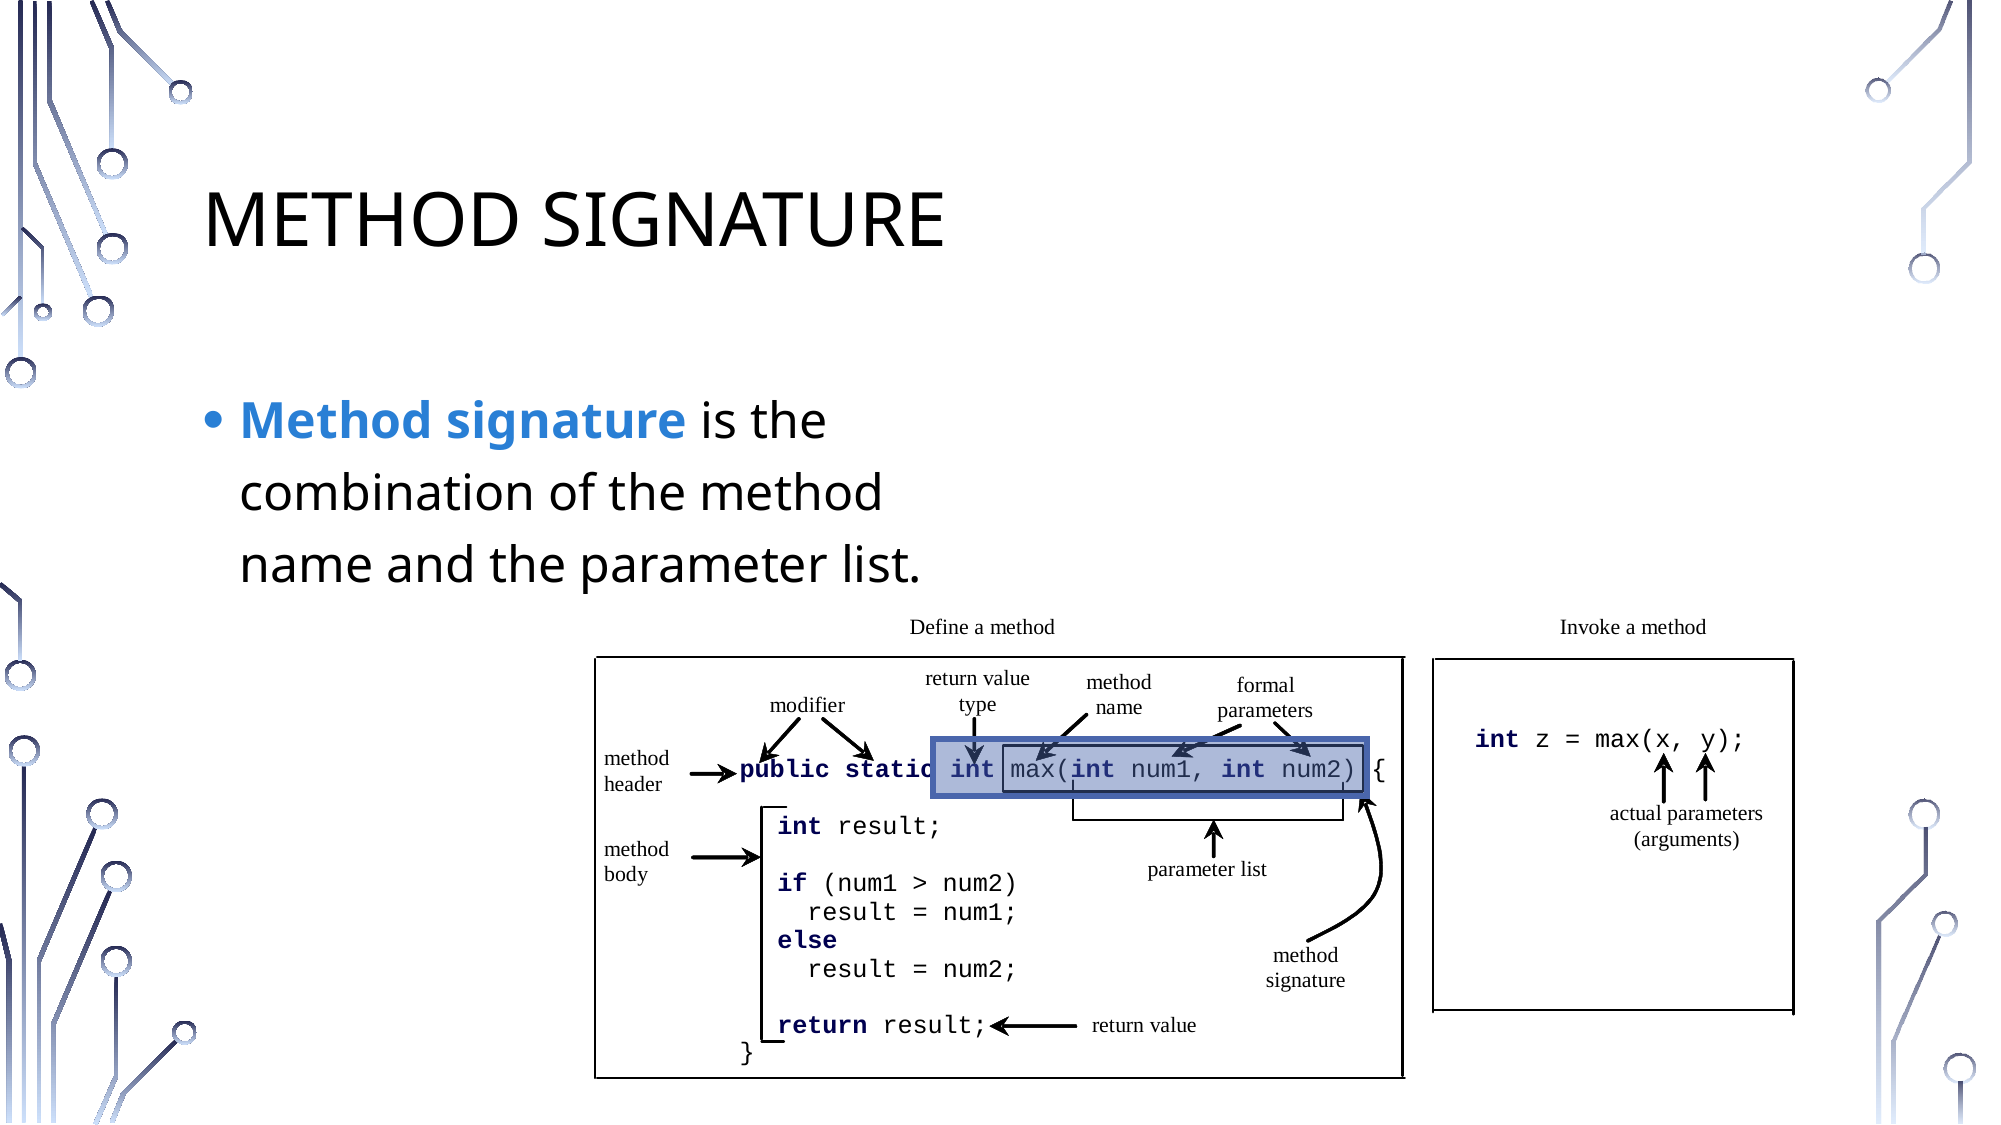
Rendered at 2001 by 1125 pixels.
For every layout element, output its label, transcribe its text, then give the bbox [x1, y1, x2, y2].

title Method Signature [187, 101, 1813, 344]
list Method signature is the combination of the method name and the parameter list. [187, 369, 988, 950]
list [582, 602, 1813, 1092]
